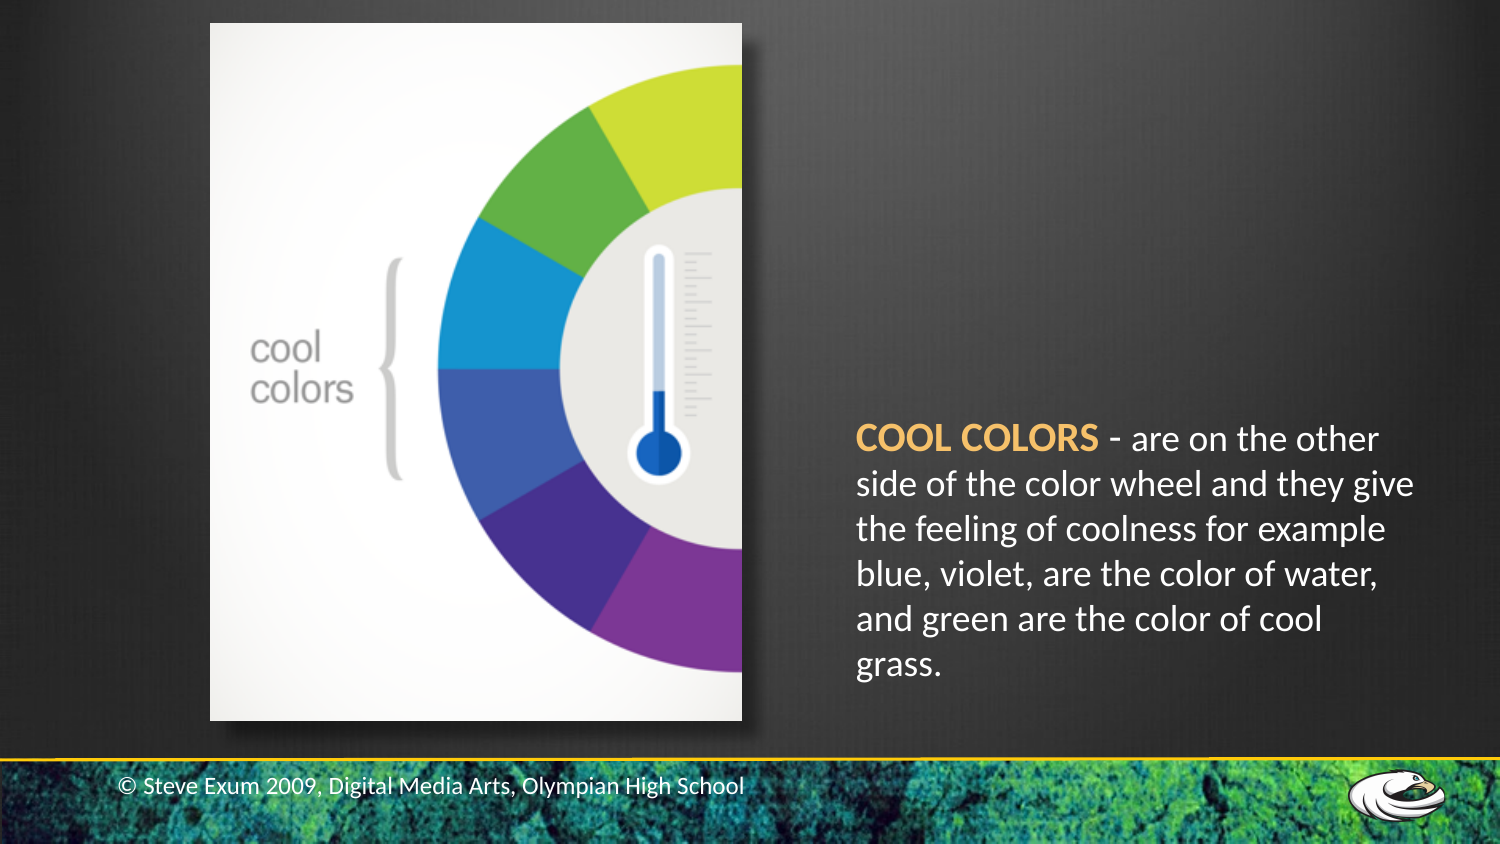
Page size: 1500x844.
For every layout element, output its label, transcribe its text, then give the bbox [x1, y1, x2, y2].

picture [210, 23, 742, 721]
text_box COOL COLORS - are on the other side of the color wheel and they give the feeling of coolness for example blue, violet, are the color of water, and green are the color of cool grass. [821, 401, 1432, 692]
picture [2, 761, 1500, 844]
